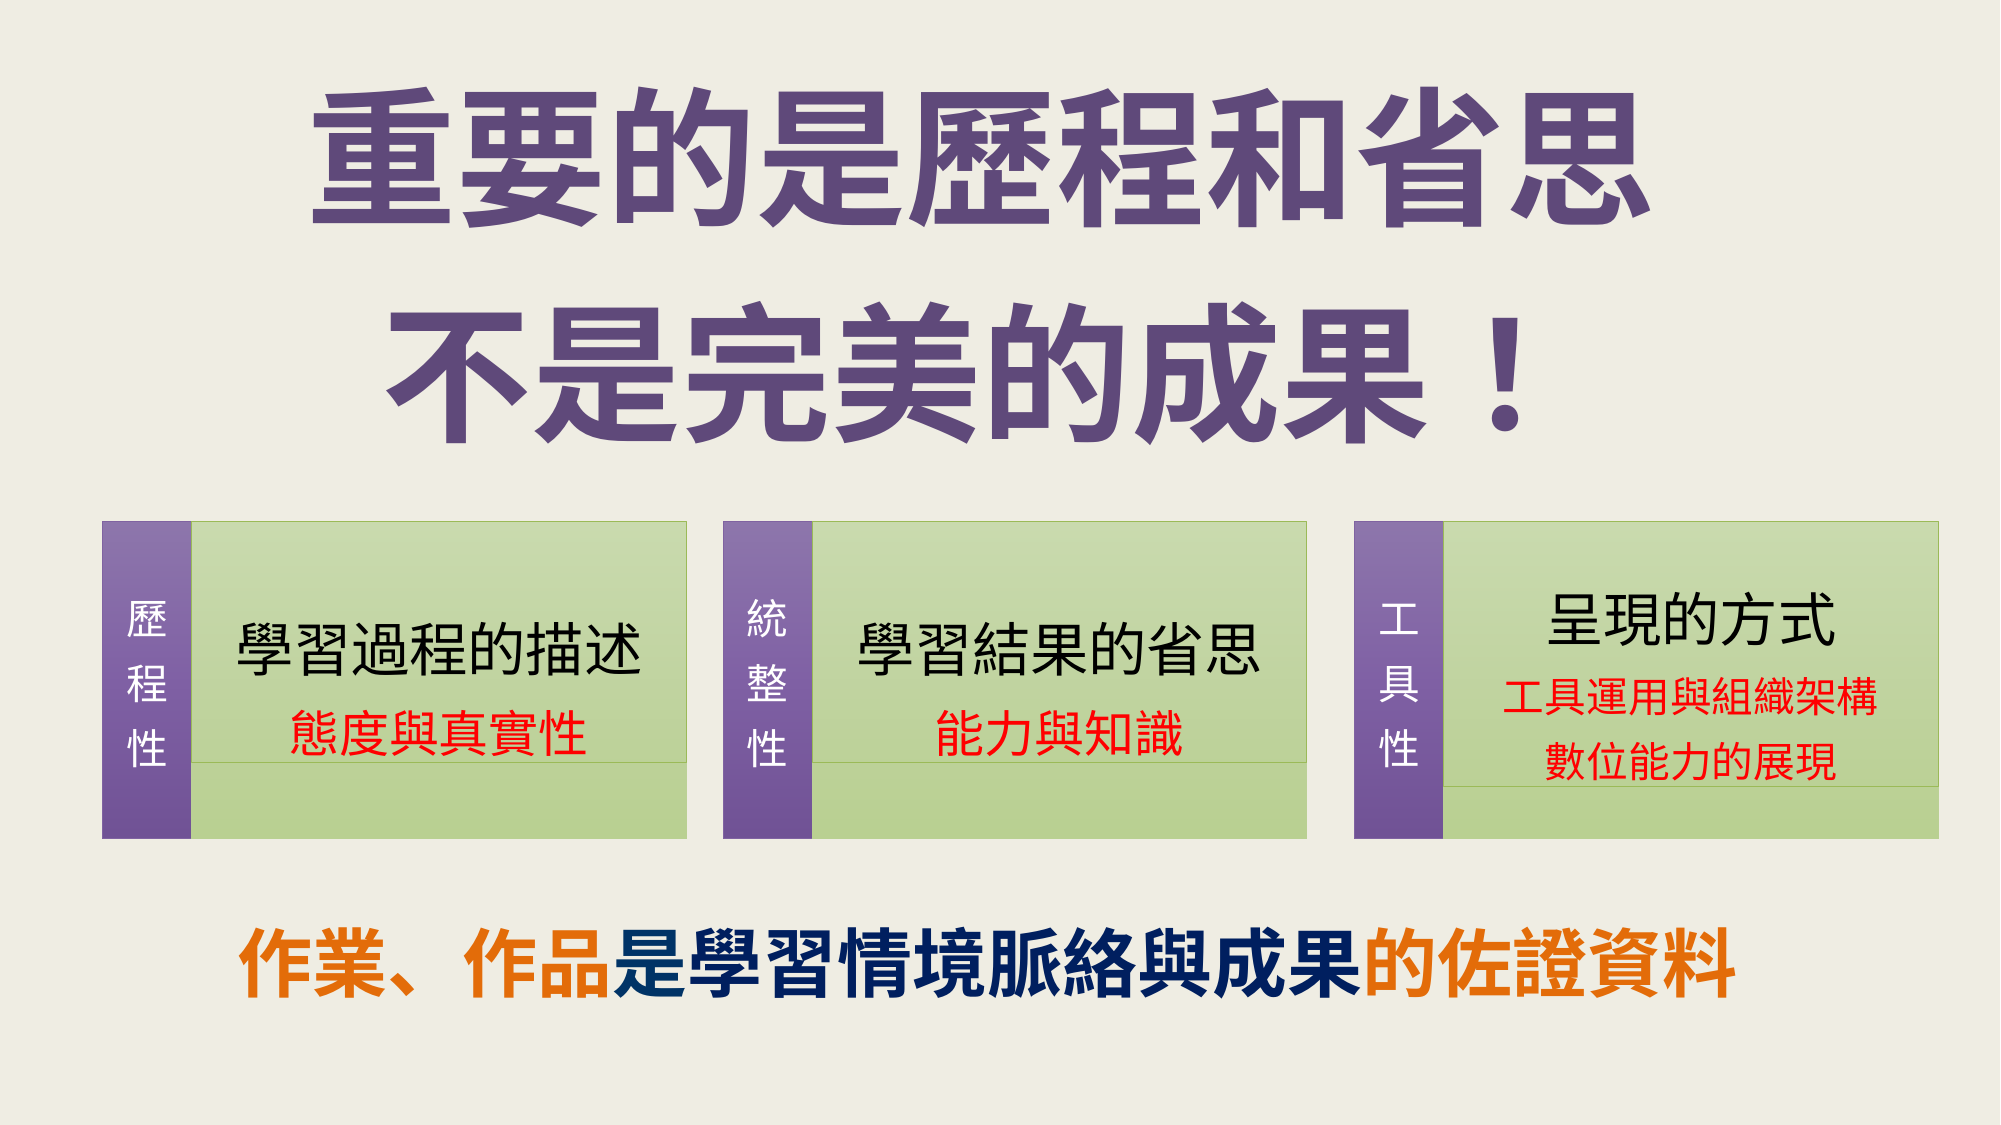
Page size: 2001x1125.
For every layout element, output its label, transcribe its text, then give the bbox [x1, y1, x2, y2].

picture [191, 521, 687, 839]
text_box 作業、作品是學習情境脈絡與成果的佐證資料 [235, 914, 1741, 1007]
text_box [1354, 521, 1443, 839]
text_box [102, 521, 191, 839]
picture [812, 521, 1307, 839]
picture [1443, 521, 1939, 839]
text_box 重要的是歷程和省思 不是完美的成果！ [304, 26, 1659, 461]
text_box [722, 521, 812, 839]
